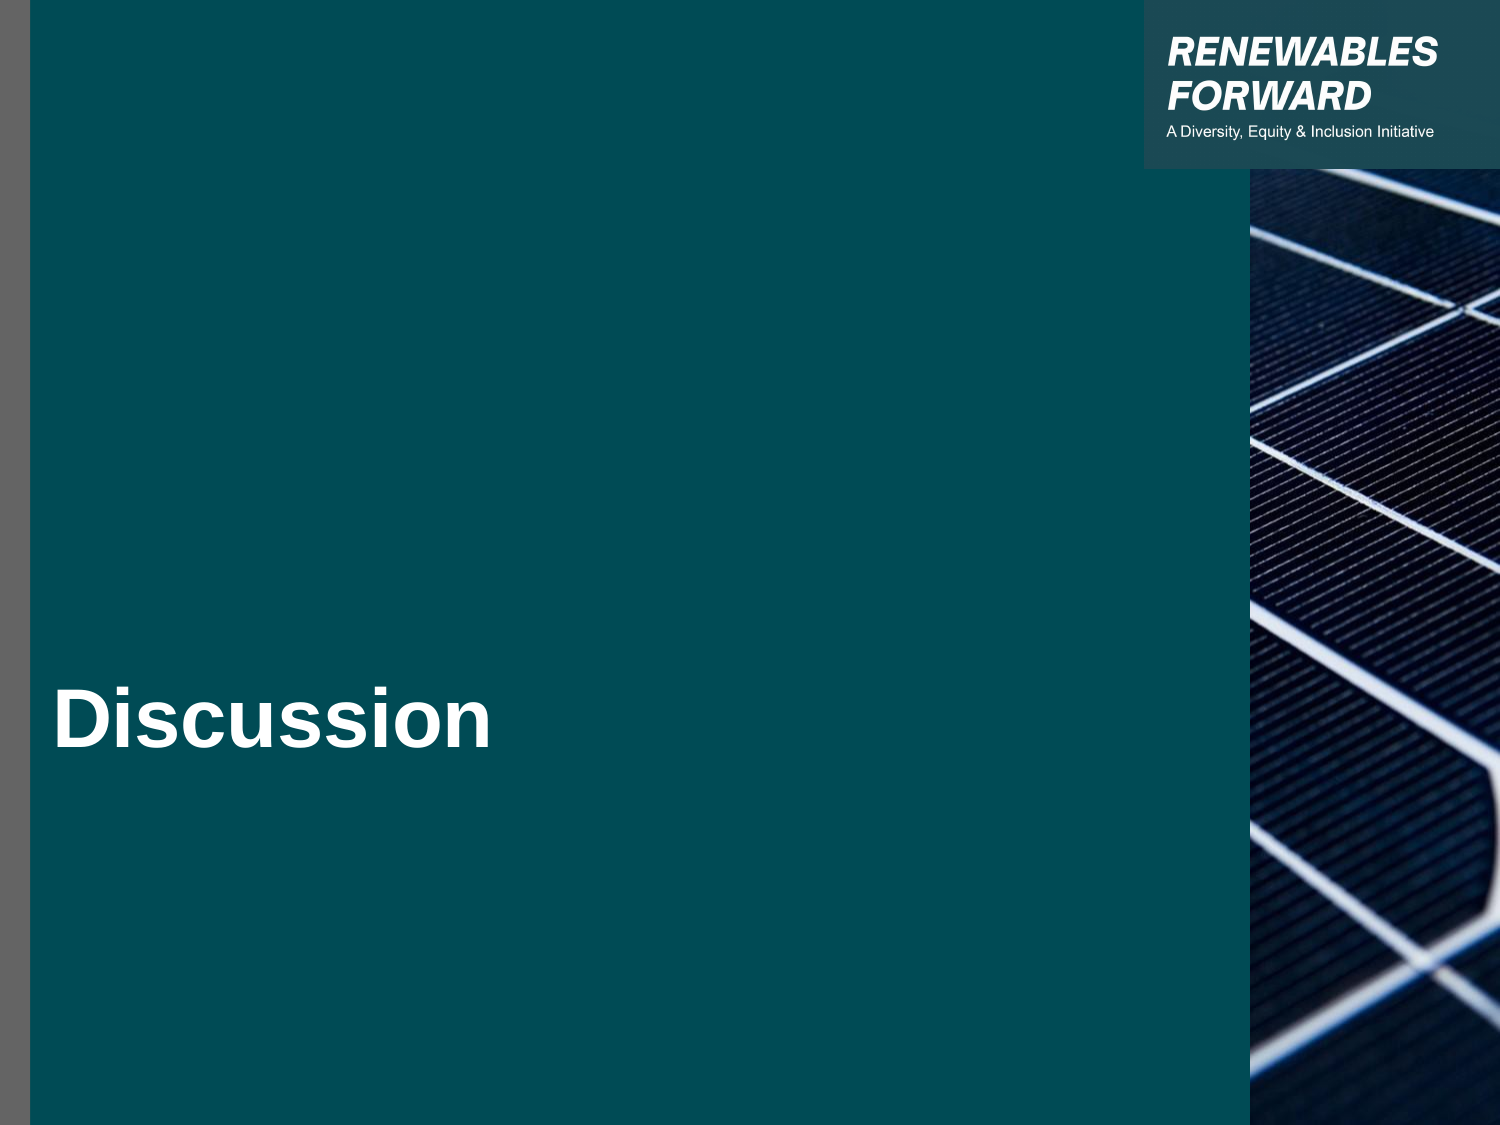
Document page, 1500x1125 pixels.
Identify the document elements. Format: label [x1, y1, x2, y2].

text_box [0, 0, 1500, 1125]
